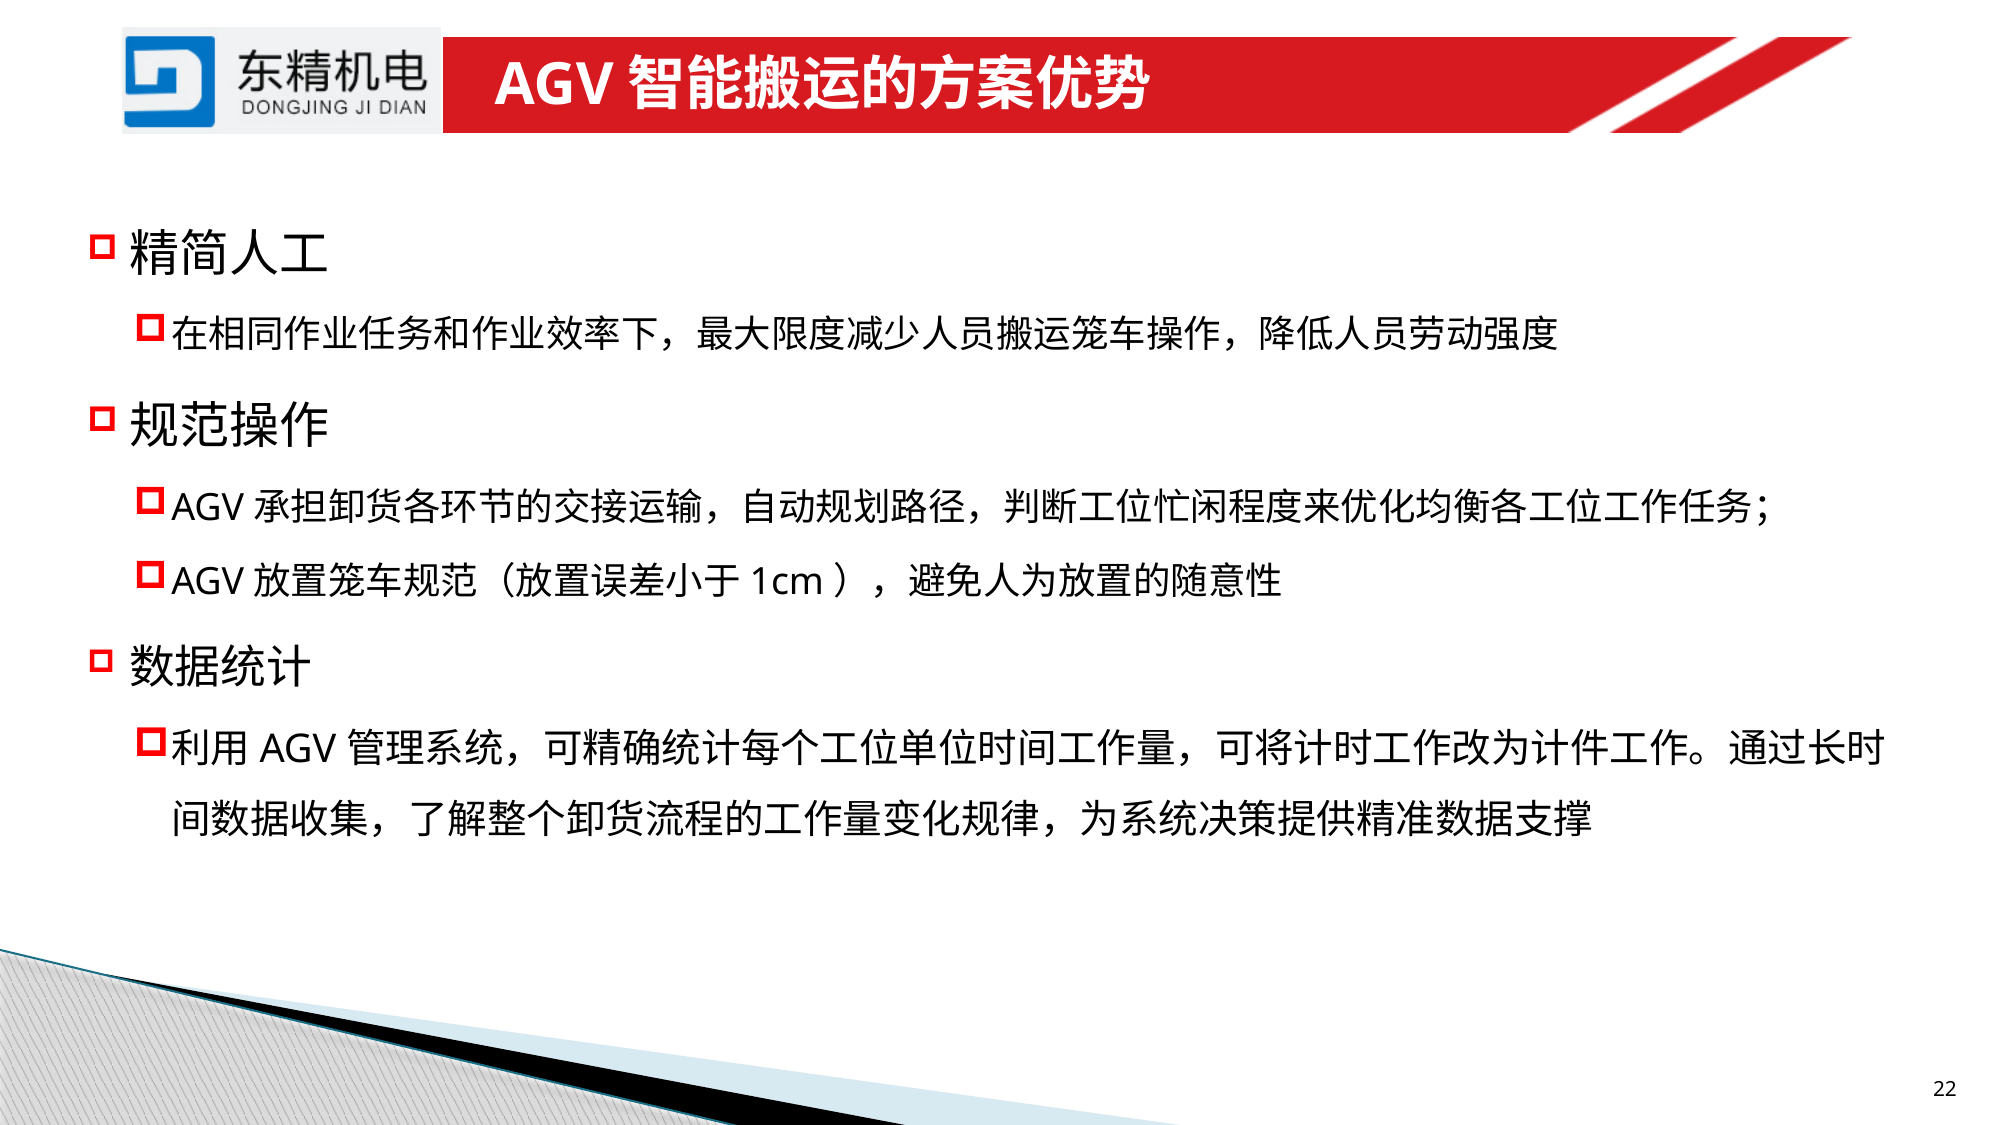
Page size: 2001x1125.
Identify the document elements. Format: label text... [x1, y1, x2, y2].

list 精简人工 在相同作业任务和作业效率下，最大限度减少人员搬运笼车操作，降低人员劳动强度 规范操作 AGV承担卸货各环节的交接运输，自动规划路径，判断工位忙闲程度来优化均衡各工位工作任务； AGV放置笼车规范（放置误差小于1cm），避免人为放置的随意性 数据统计 利用AGV管理系统，可精确统计每个工位单位时间工作量，可将计时工作改为计件工作。通过长时间数据收集，了解整个卸货流程的工作量变化规律，为系统决策提供精准数据支撑 [54, 183, 1904, 1017]
picture [122, 27, 441, 134]
picture [442, 36, 1853, 133]
slide_number 22 [1891, 1051, 1972, 1112]
